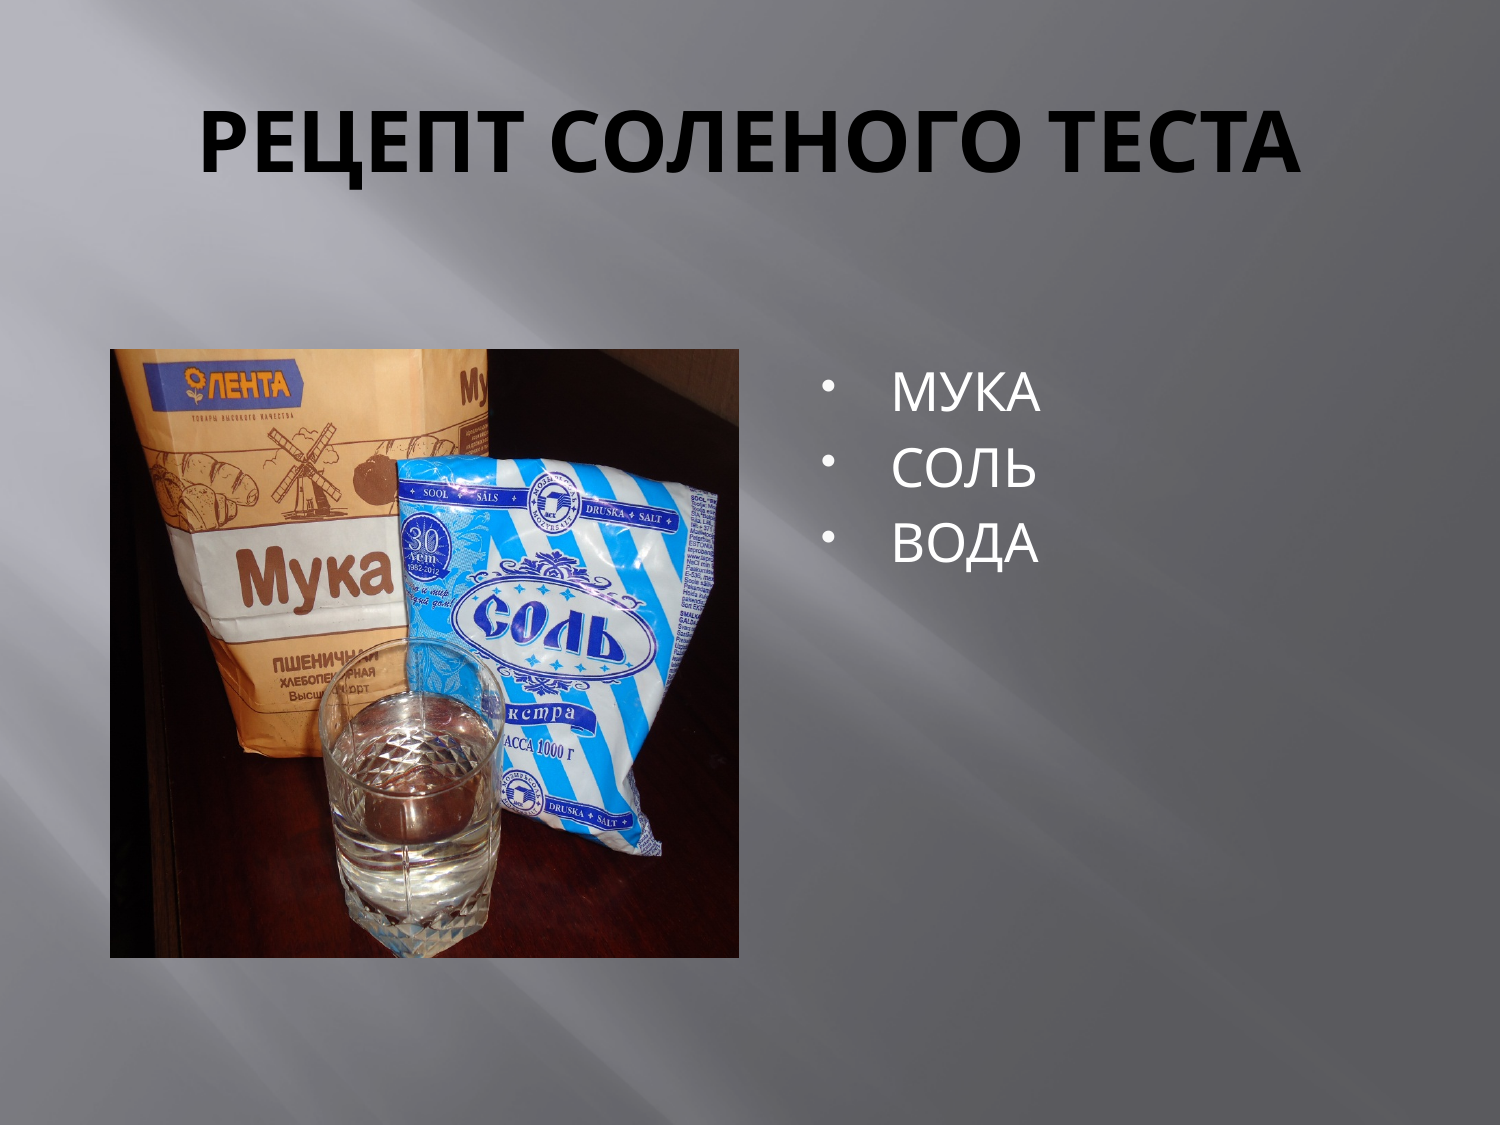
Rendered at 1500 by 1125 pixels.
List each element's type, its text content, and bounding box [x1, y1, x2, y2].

list МУКА СОЛЬ ВОДА [785, 349, 1389, 965]
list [110, 349, 739, 958]
title РЕЦЕПТ СОЛЕНОГО ТЕСТА [75, 45, 1425, 233]
